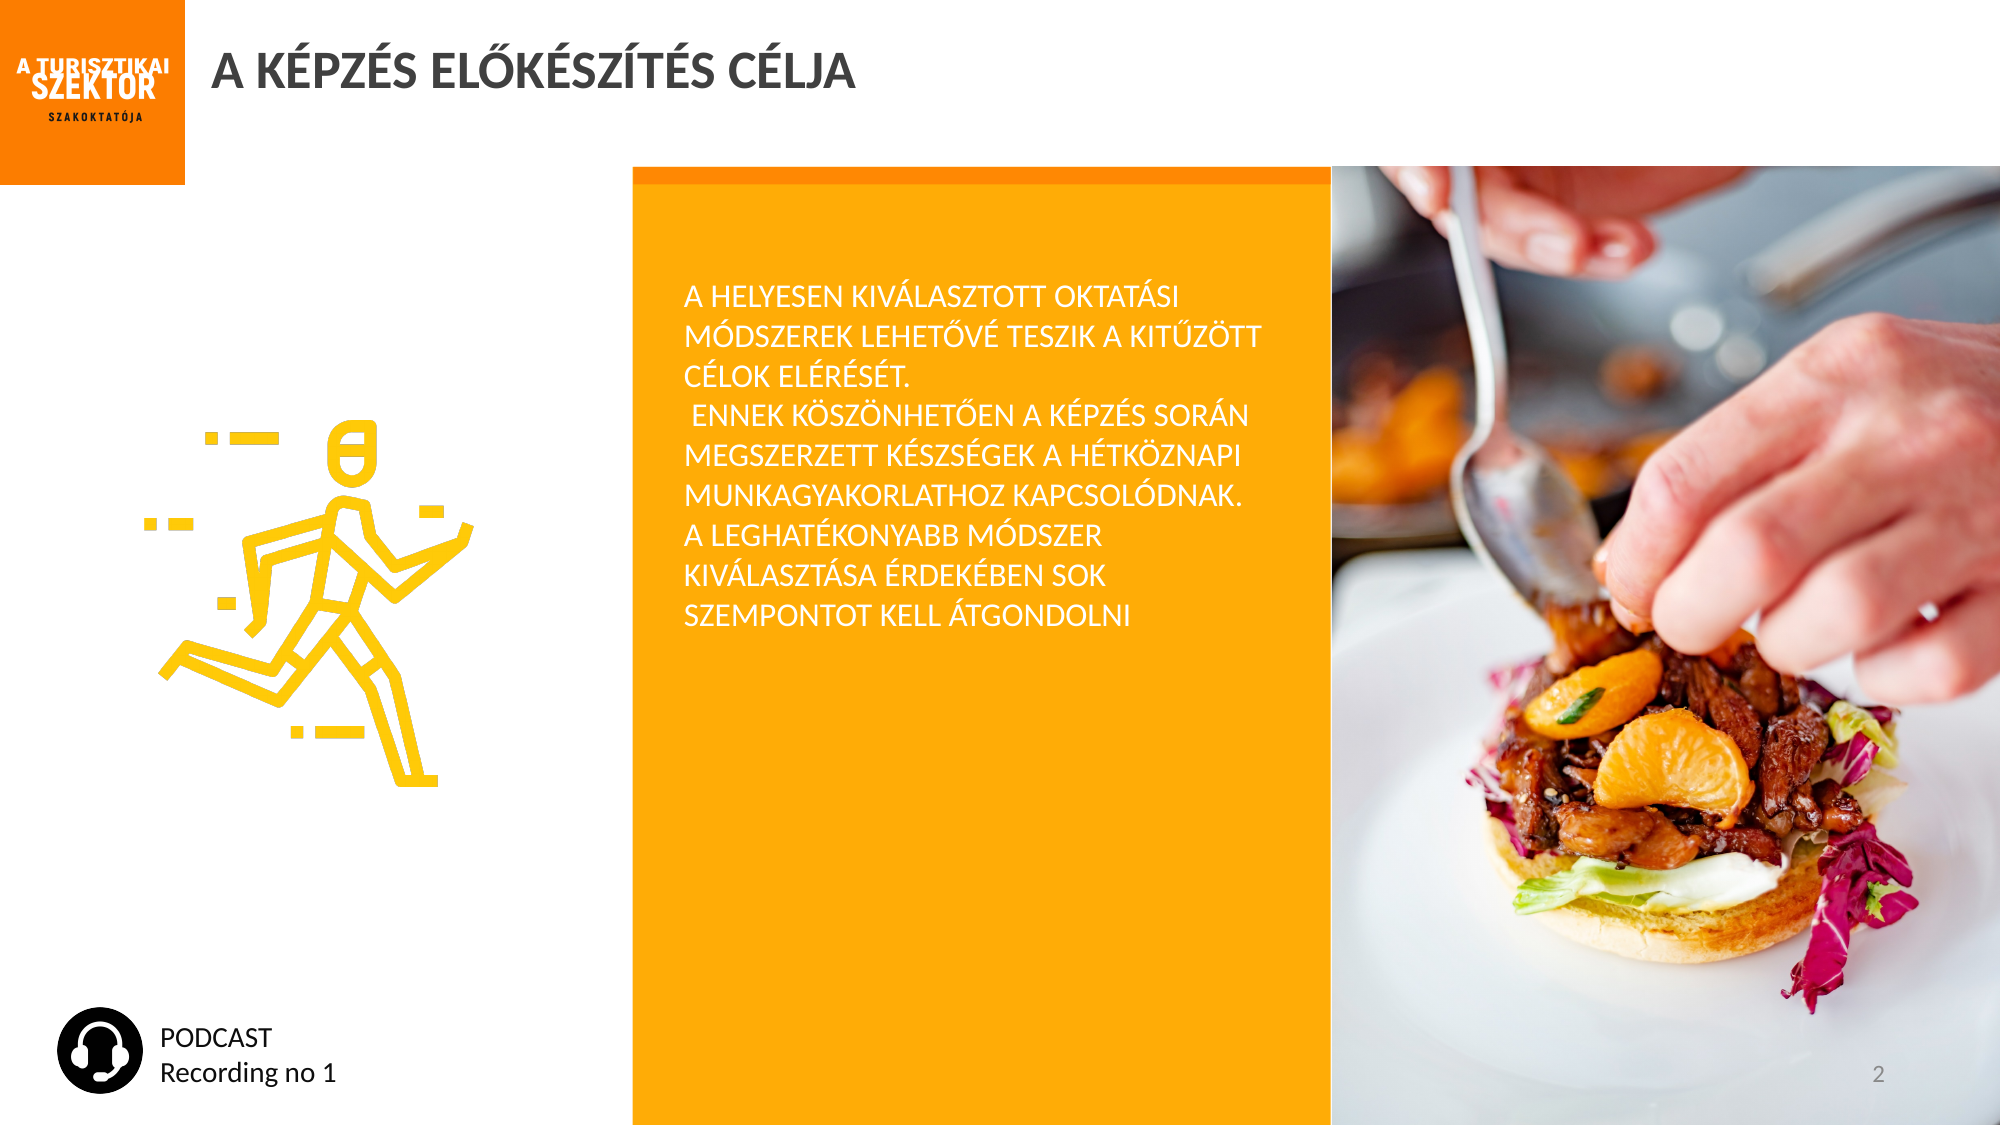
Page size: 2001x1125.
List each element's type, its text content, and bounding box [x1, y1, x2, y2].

text_box PODCAST Recording no 1 [149, 1011, 359, 1096]
text_box [631, 165, 1332, 187]
picture [143, 420, 474, 787]
picture [0, 0, 185, 185]
text_box [630, 165, 1326, 1125]
picture [55, 1005, 145, 1095]
picture [1331, 166, 2000, 1125]
text_box A KÉPZÉS ELŐKÉSZÍTÉS CÉLJA [196, 20, 1591, 114]
text_box A HELYESEN KIVÁLASZTOTT OKTATÁSI MÓDSZEREK LEHETŐVÉ TESZIK A KITŰZÖTT CÉLOK ELÉRÉSÉT. ENNEK KÖSZÖNHETŐEN A KÉPZÉS SORÁN MEGSZERZETT KÉSZSÉGEK A HÉTKÖZNAPI MUNKAGYAKORLATHOZ KAPCSOLÓDNAK. A LEGHATÉKONYABB MÓDSZER KIVÁLASZTÁSA ÉRDEKÉBEN SOK SZEMPONTOT KELL ÁTGONDOLNI [669, 266, 1296, 701]
